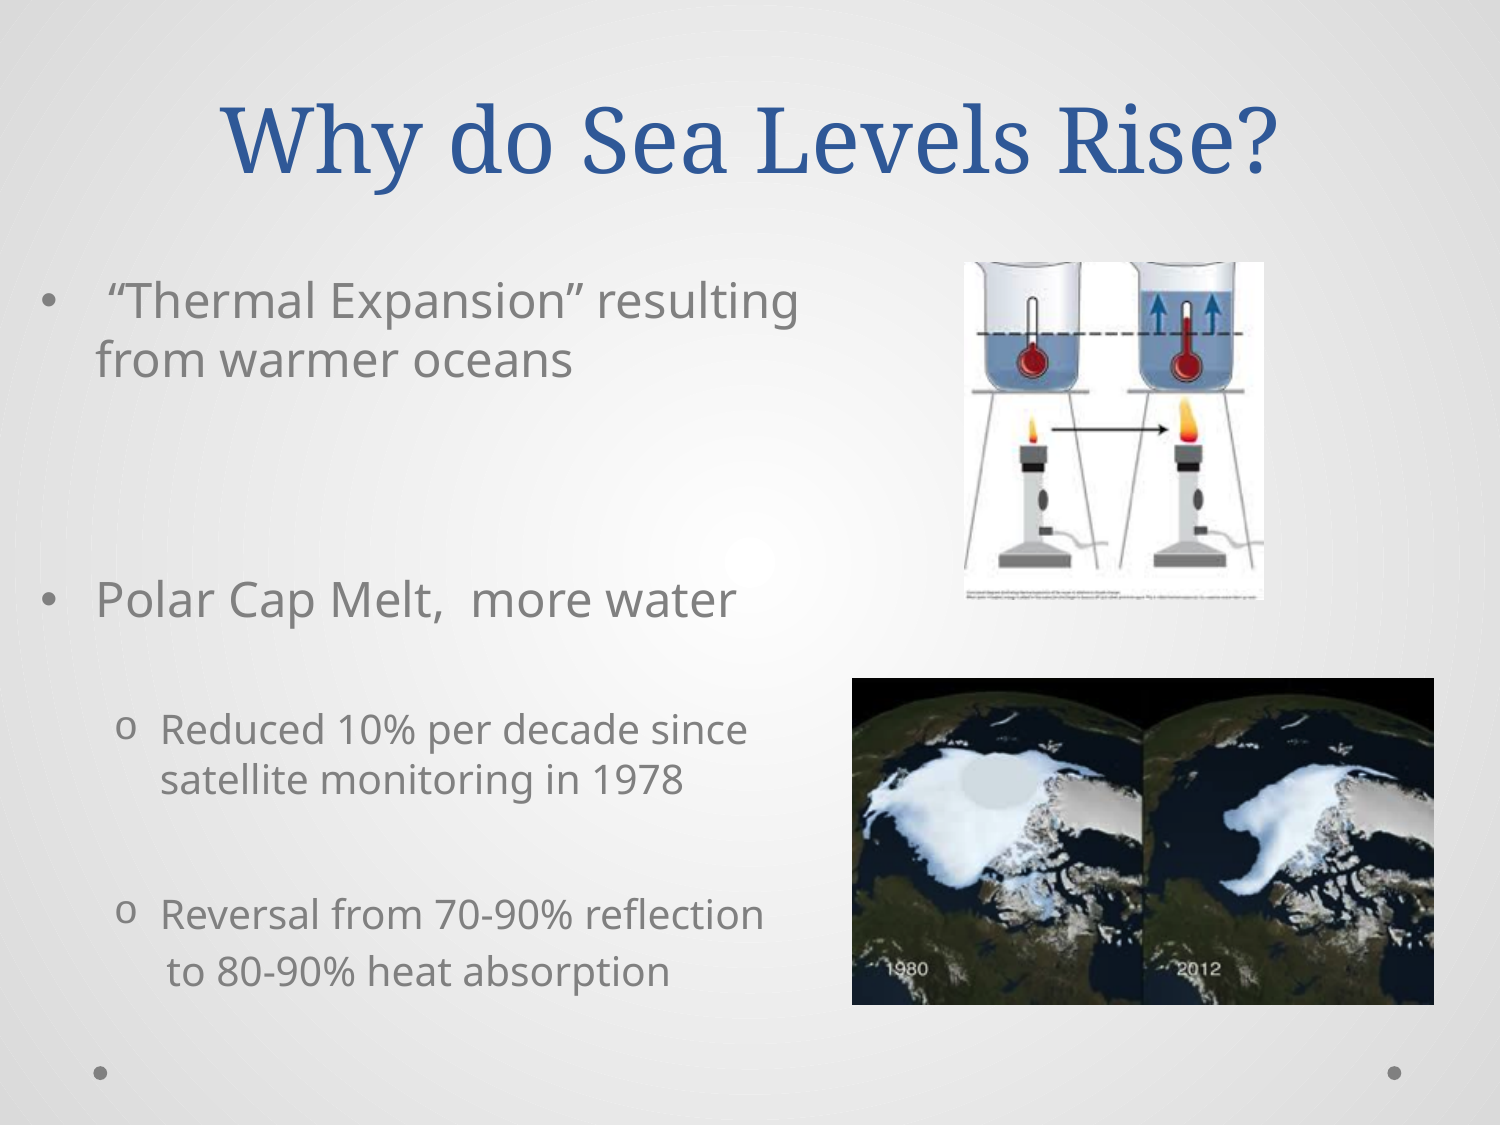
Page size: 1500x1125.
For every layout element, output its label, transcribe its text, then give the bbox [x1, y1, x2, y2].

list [964, 262, 1264, 601]
title Why do Sea Levels Rise? [75, 0, 1425, 263]
picture [851, 677, 1434, 1006]
list “Thermal Expansion” resulting from warmer oceans Polar Cap Melt, more water Reduced 10% per decade since satellite monitoring in 1978 Reversal from 70-90% reflection to 80-90% heat absorption [25, 262, 853, 1005]
